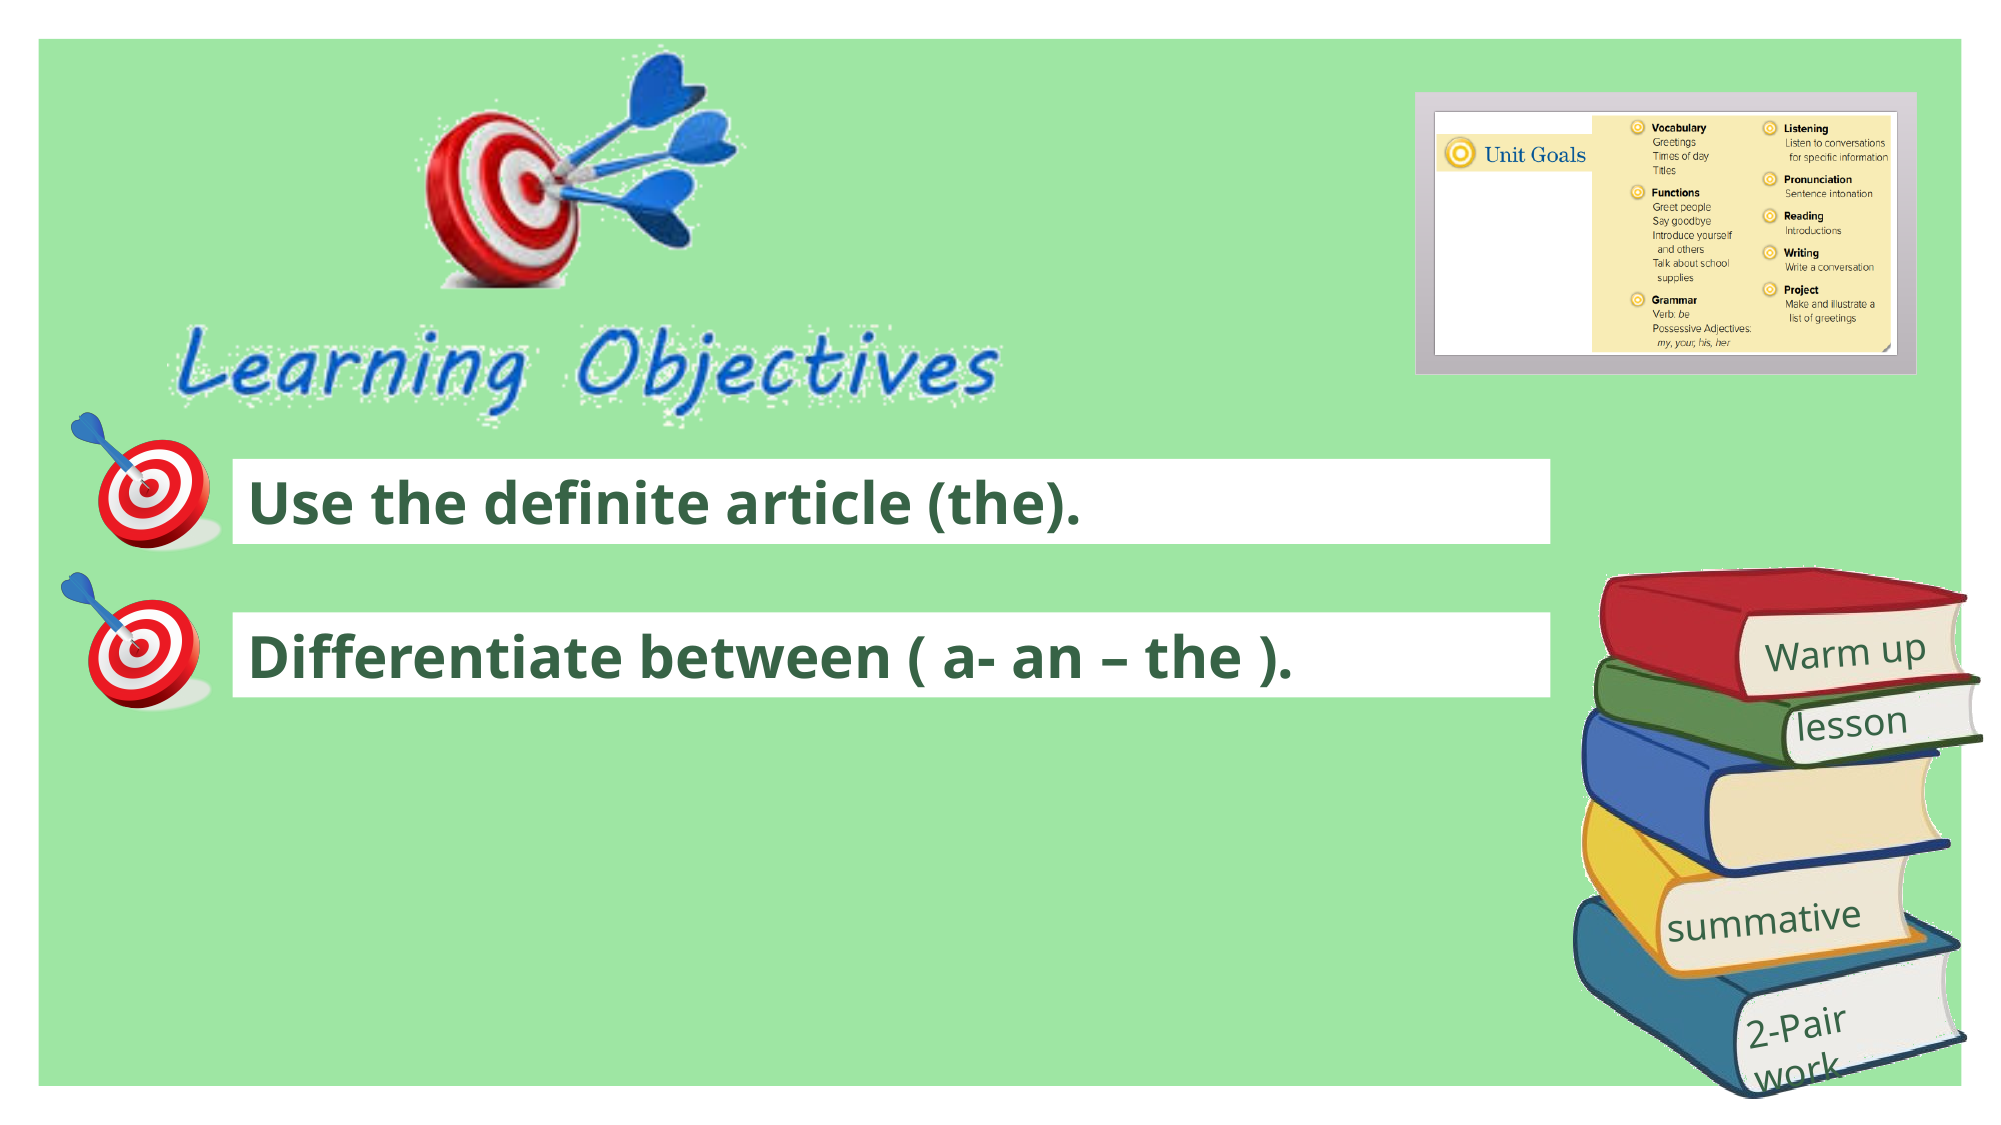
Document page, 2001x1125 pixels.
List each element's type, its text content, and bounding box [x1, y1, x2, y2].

text_box Differentiate between ( a- an – the ). [232, 612, 1551, 698]
picture [70, 35, 1019, 553]
picture [60, 572, 214, 713]
text_box lesson [1989, 701, 1993, 742]
picture [1416, 93, 1916, 374]
picture [1573, 562, 1984, 1103]
text_box Use the definite article (the). [232, 458, 1551, 544]
